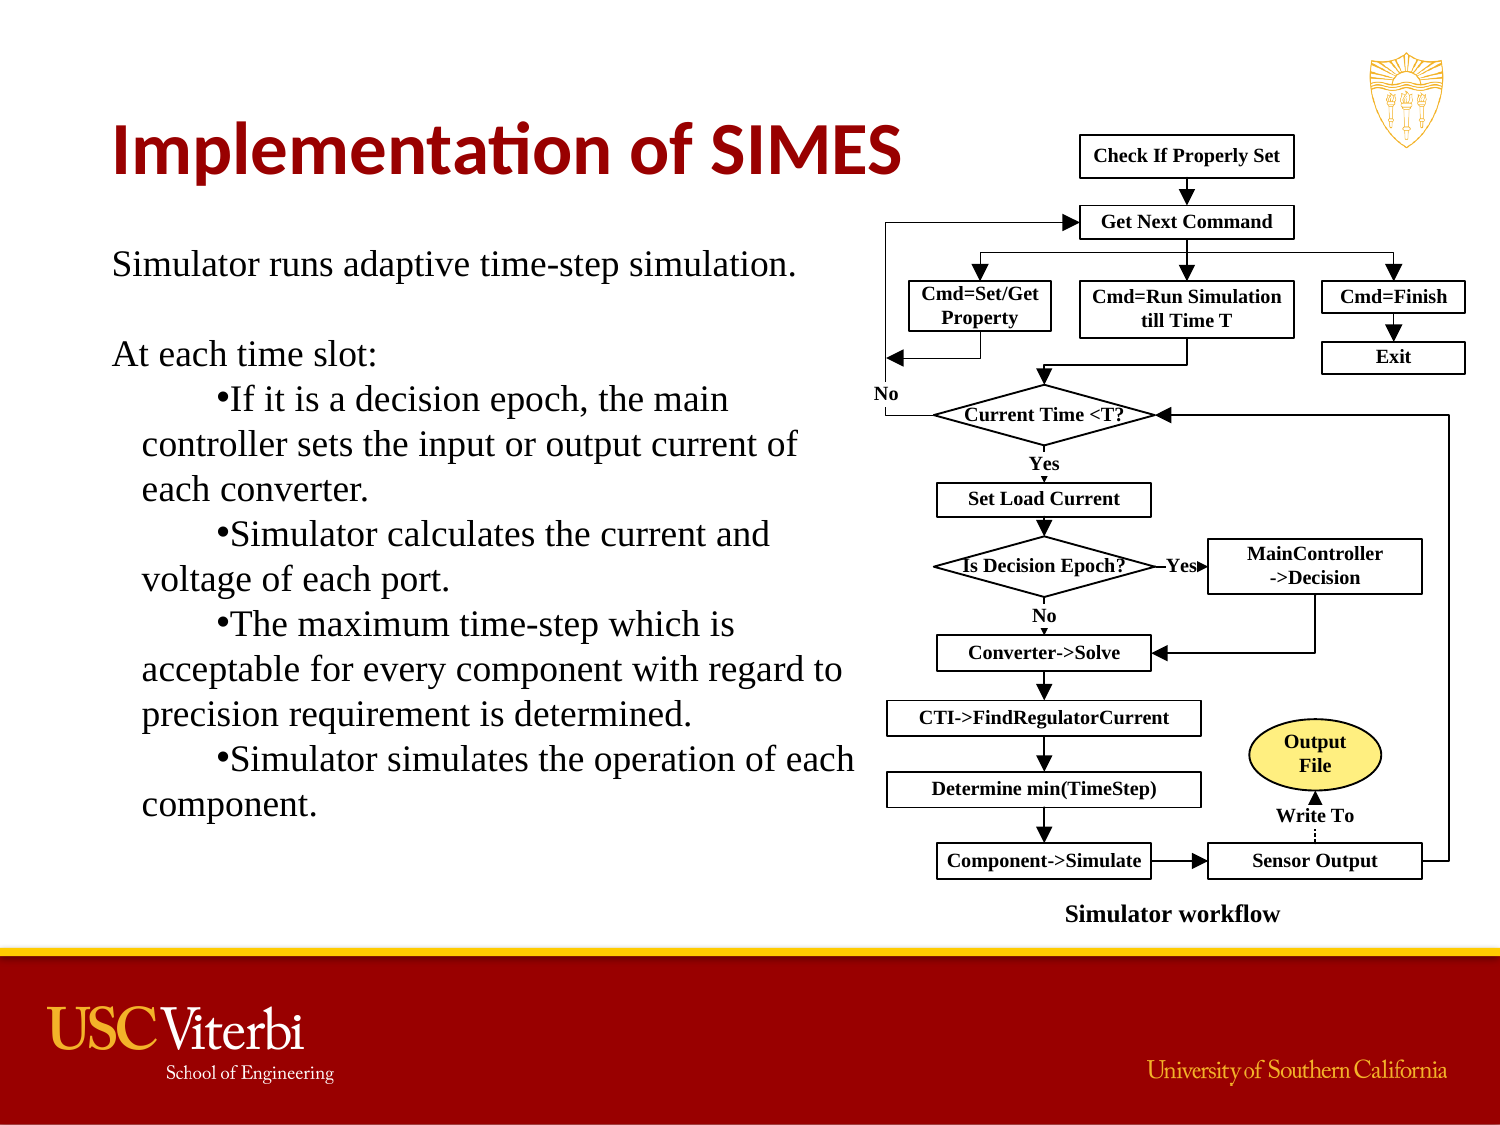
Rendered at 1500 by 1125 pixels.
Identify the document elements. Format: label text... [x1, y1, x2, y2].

text_box Simulator runs adaptive time-step simulation. At each time slot: If it is a decision epoch, the main controller sets the input or output current of each converter. Simulator calculates the current and voltage of each port. The maximum time-step which is acceptable for every component with regard to precision requirement is determined. Simulator simulates the operation of each component. [96, 231, 799, 831]
picture [1345, 39, 1468, 121]
picture [47, 1006, 334, 1084]
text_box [804, 121, 1500, 941]
text_box Implementation of SIMES [96, 92, 1372, 197]
picture [1147, 1059, 1447, 1086]
